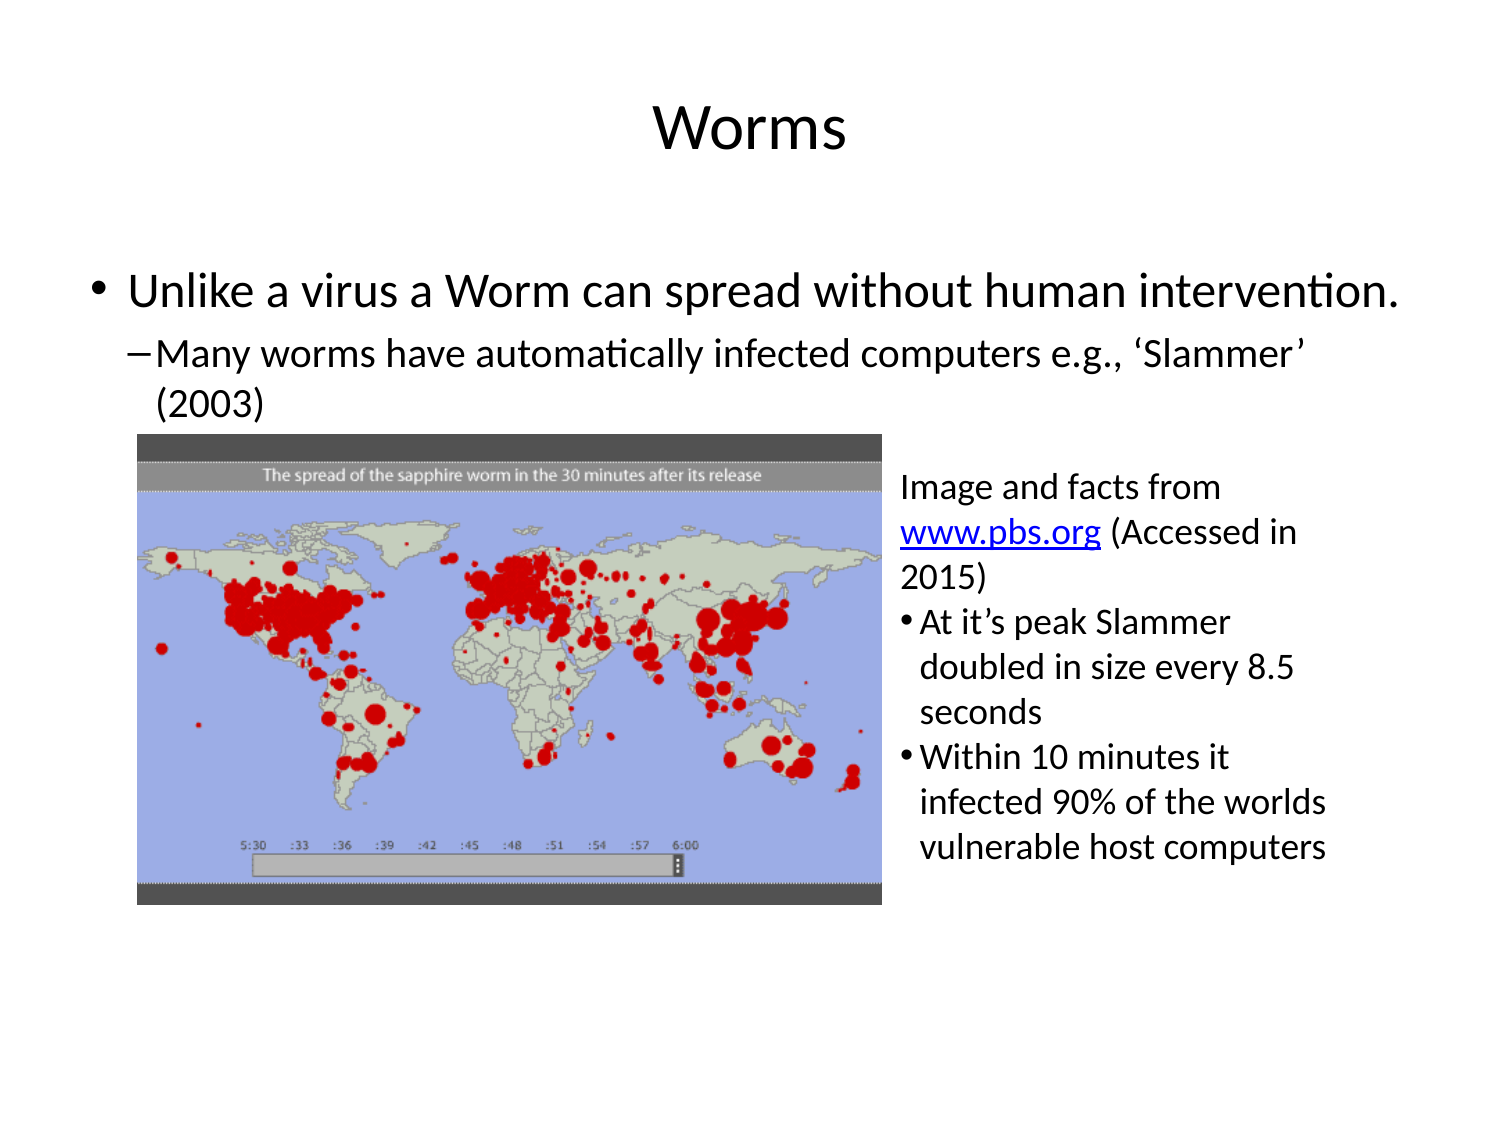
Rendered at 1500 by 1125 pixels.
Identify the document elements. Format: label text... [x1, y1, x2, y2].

title Worms [75, 45, 1425, 200]
list Unlike a virus a Worm can spread without human intervention. Many worms have automatically infected computers e.g., ‘Slammer’ (2003) For detailed information (Symantec anti-virus) http://www.symantec.com/security_response/writeup.jsp?docid=2003-012502-3306-99 [75, 249, 1425, 1075]
text_box Image and facts from www.pbs.org (Accessed in 2015) At it’s peak Slammer doubled in size every 8.5 seconds Within 10 minutes it infected 90% of the worlds vulnerable host computers [899, 454, 1350, 905]
picture [137, 434, 883, 905]
